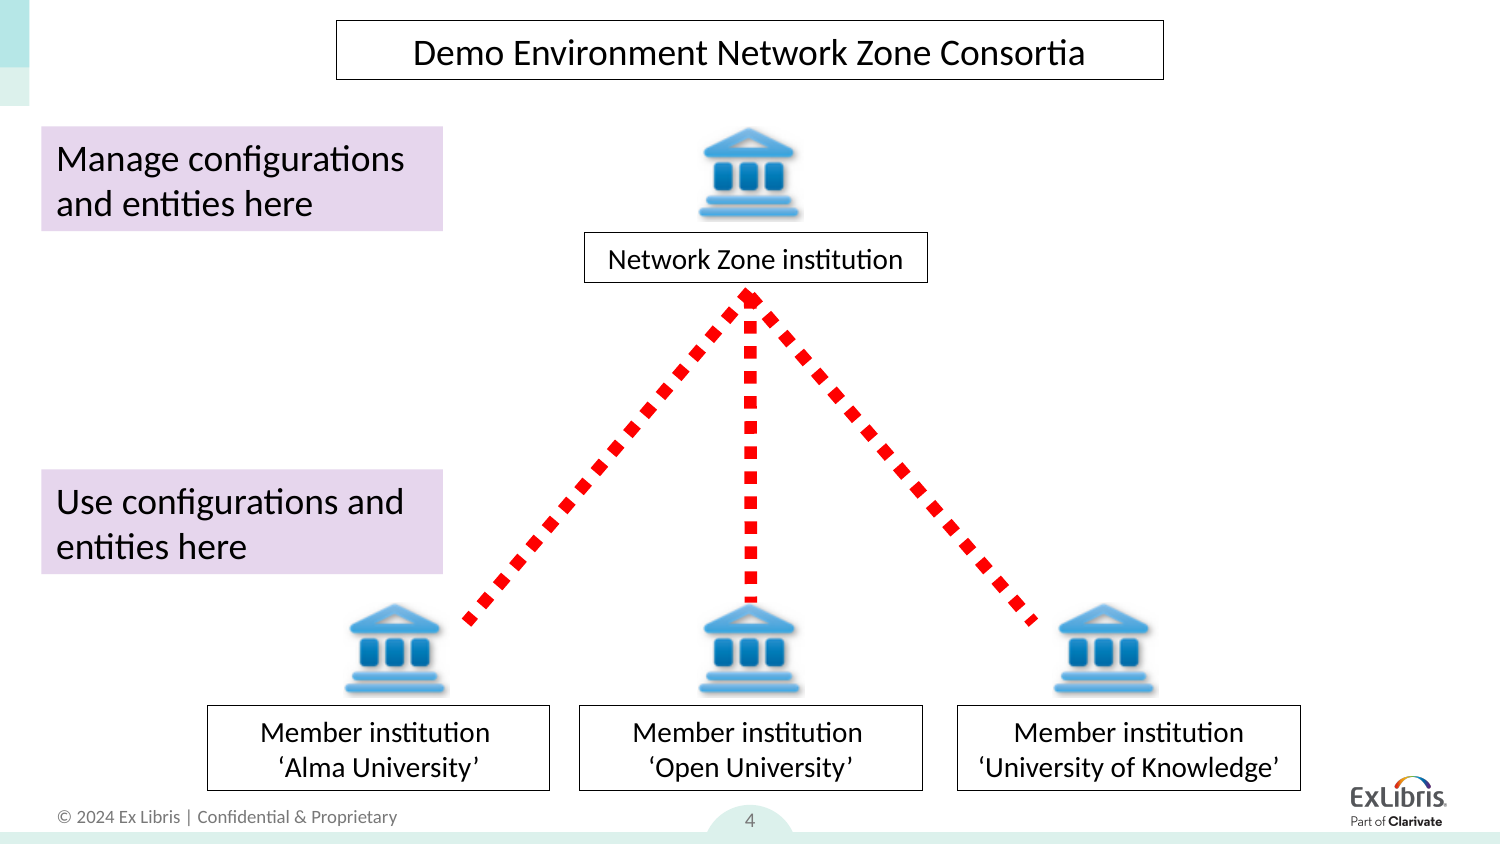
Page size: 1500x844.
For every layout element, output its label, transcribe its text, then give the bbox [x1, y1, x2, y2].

picture [1052, 602, 1159, 699]
text_box Member institution ‘University of Knowledge’ [957, 705, 1301, 791]
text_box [749, 295, 1034, 623]
text_box Use configurations and entities here [41, 469, 443, 575]
picture [1351, 776, 1447, 826]
text_box Member institution ‘Alma University’ [207, 705, 550, 791]
text_box Demo Environment Network Zone Consortia [336, 20, 1164, 80]
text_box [466, 291, 751, 623]
picture [696, 126, 804, 223]
slide_number 4 [705, 791, 795, 844]
text_box Member institution ‘Open University’ [579, 705, 923, 791]
text_box Network Zone institution [584, 232, 928, 283]
picture [697, 623, 805, 699]
text_box Manage configurations and entities here [41, 126, 443, 232]
picture [343, 602, 451, 699]
